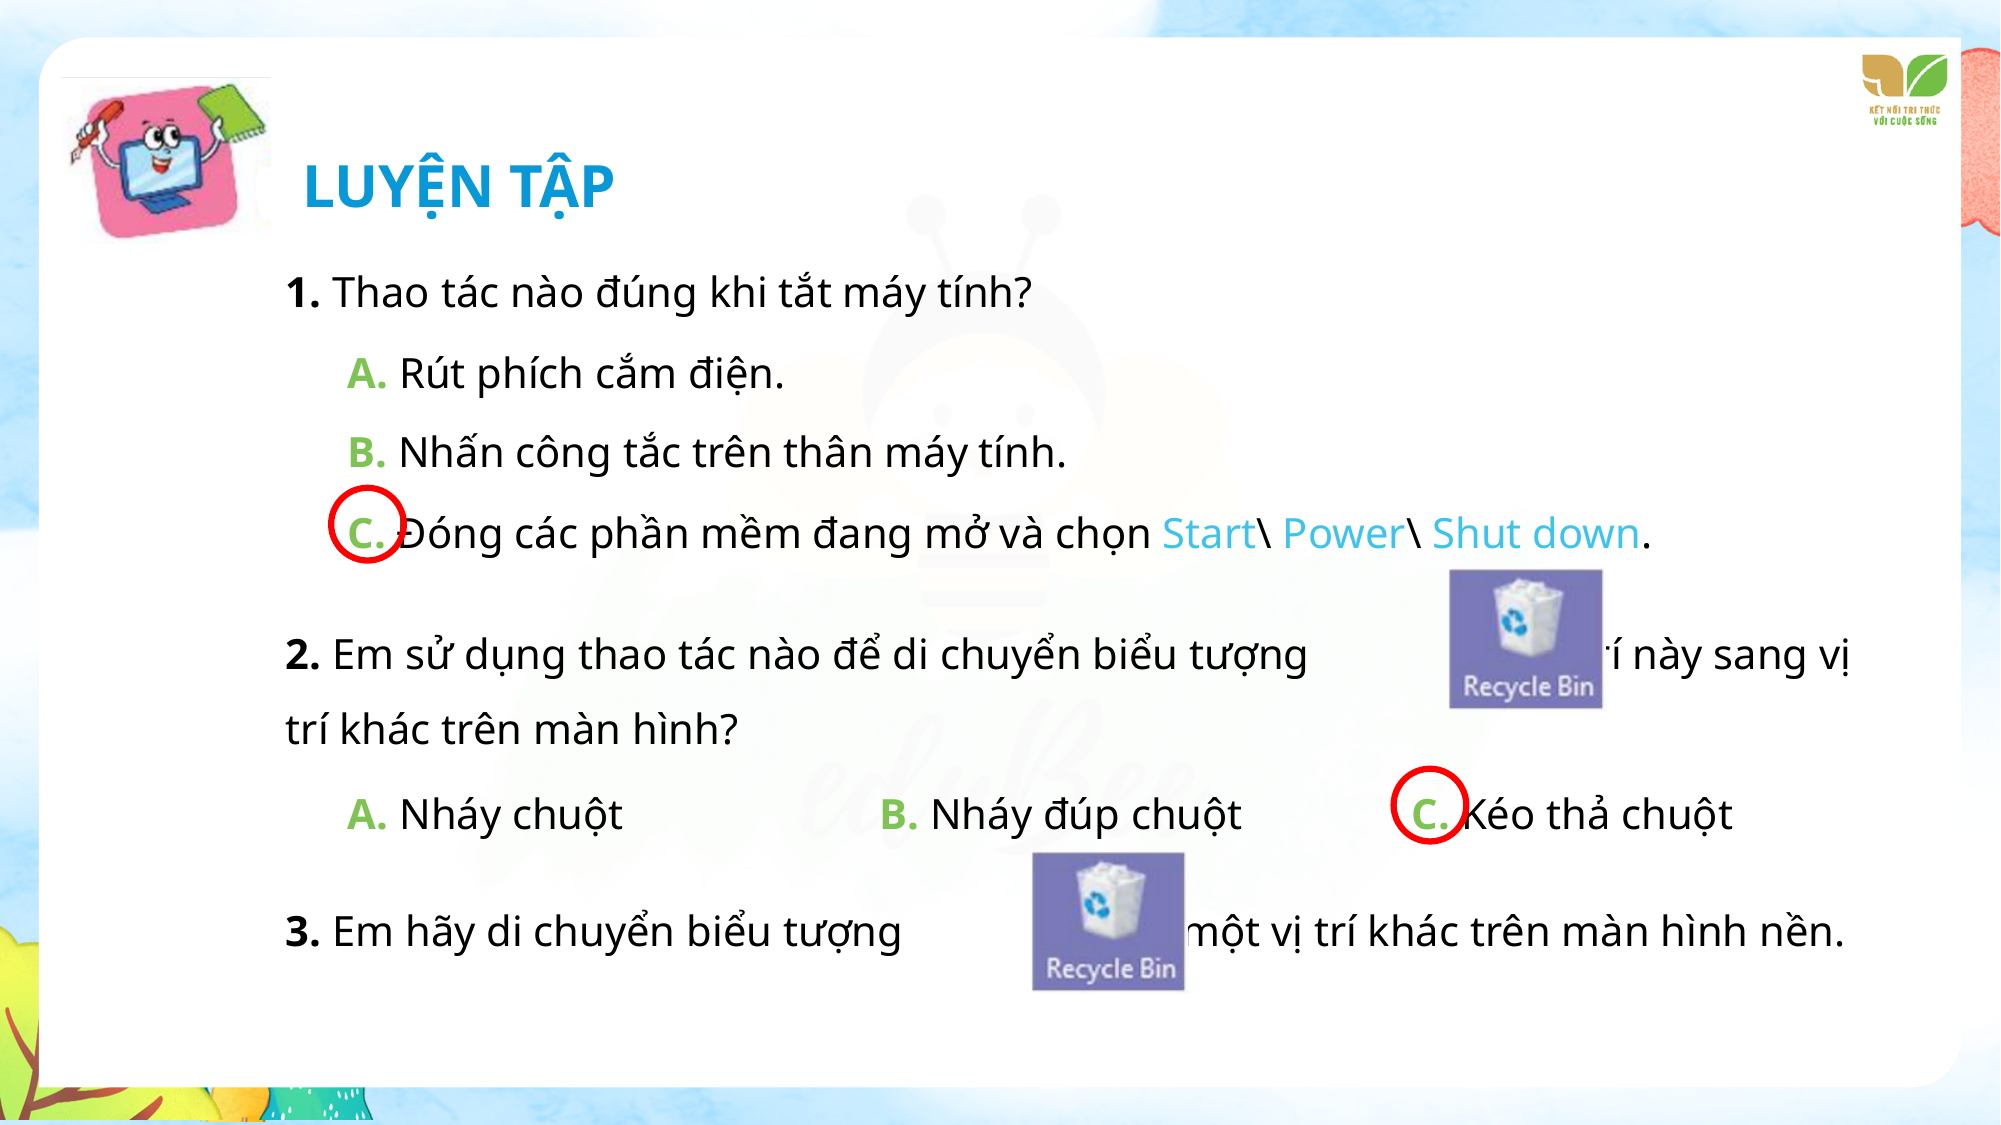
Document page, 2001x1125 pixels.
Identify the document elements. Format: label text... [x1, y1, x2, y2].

text_box 3. Em hãy di chuyển biểu tượng sang một vị trí khác trên màn hình nền. [1188, 871, 1928, 962]
text_box 3. Em hãy di chuyển biểu tượng sang một vị trí khác trên màn hình nền. [270, 871, 1030, 962]
text_box [1392, 767, 1468, 843]
text_box C. Kéo thả chuột [1397, 755, 1811, 846]
picture [0, 0, 2001, 1125]
text_box B. Nhấn công tắc trên thân máy tính. [332, 393, 1533, 474]
text_box 2. Em sử dụng thao tác nào để di chuyển biểu tượng từ vị trí này sang vị trí khác trên màn hình? [271, 595, 1889, 761]
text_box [60, 76, 679, 244]
text_box B. Nháy đúp chuột [864, 755, 1380, 846]
text_box A. Rút phích cắm điện. [332, 314, 1729, 405]
text_box 1. Thao tác nào đúng khi tắt máy tính? [271, 233, 1871, 324]
text_box C. Đóng các phần mềm đang mở và chọn Start\ Power\ Shut down. [332, 474, 1911, 564]
text_box [330, 486, 405, 562]
text_box A. Nháy chuột [332, 755, 747, 846]
